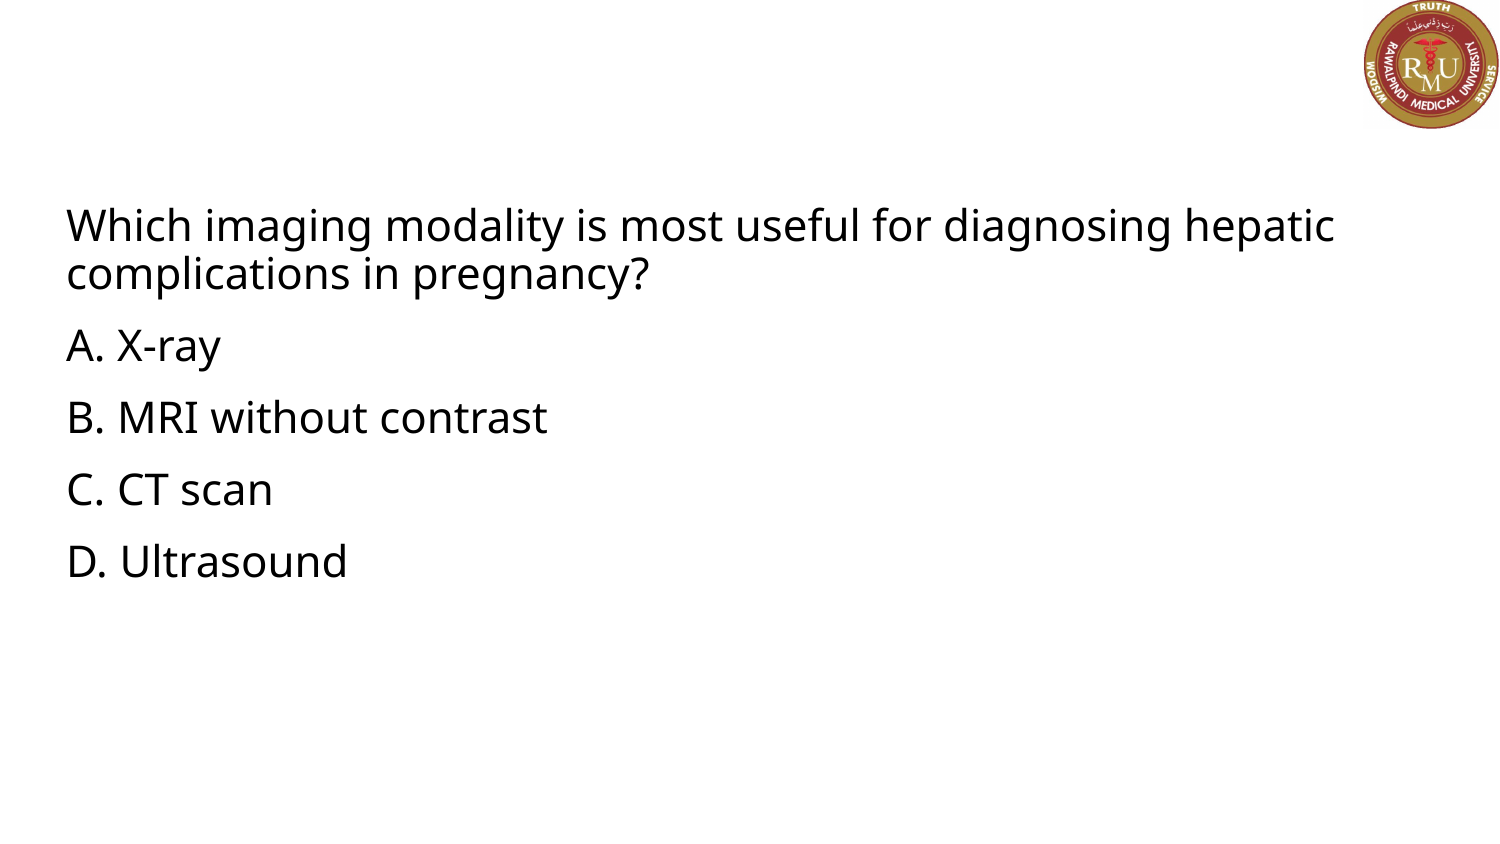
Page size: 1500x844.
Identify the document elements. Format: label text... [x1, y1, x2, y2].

picture [1362, 0, 1500, 129]
list Which imaging modality is most useful for diagnosing hepatic complications in pregnancy? A. X-ray B. MRI without contrast C. CT scan D. Ultrasound [51, 189, 1449, 750]
